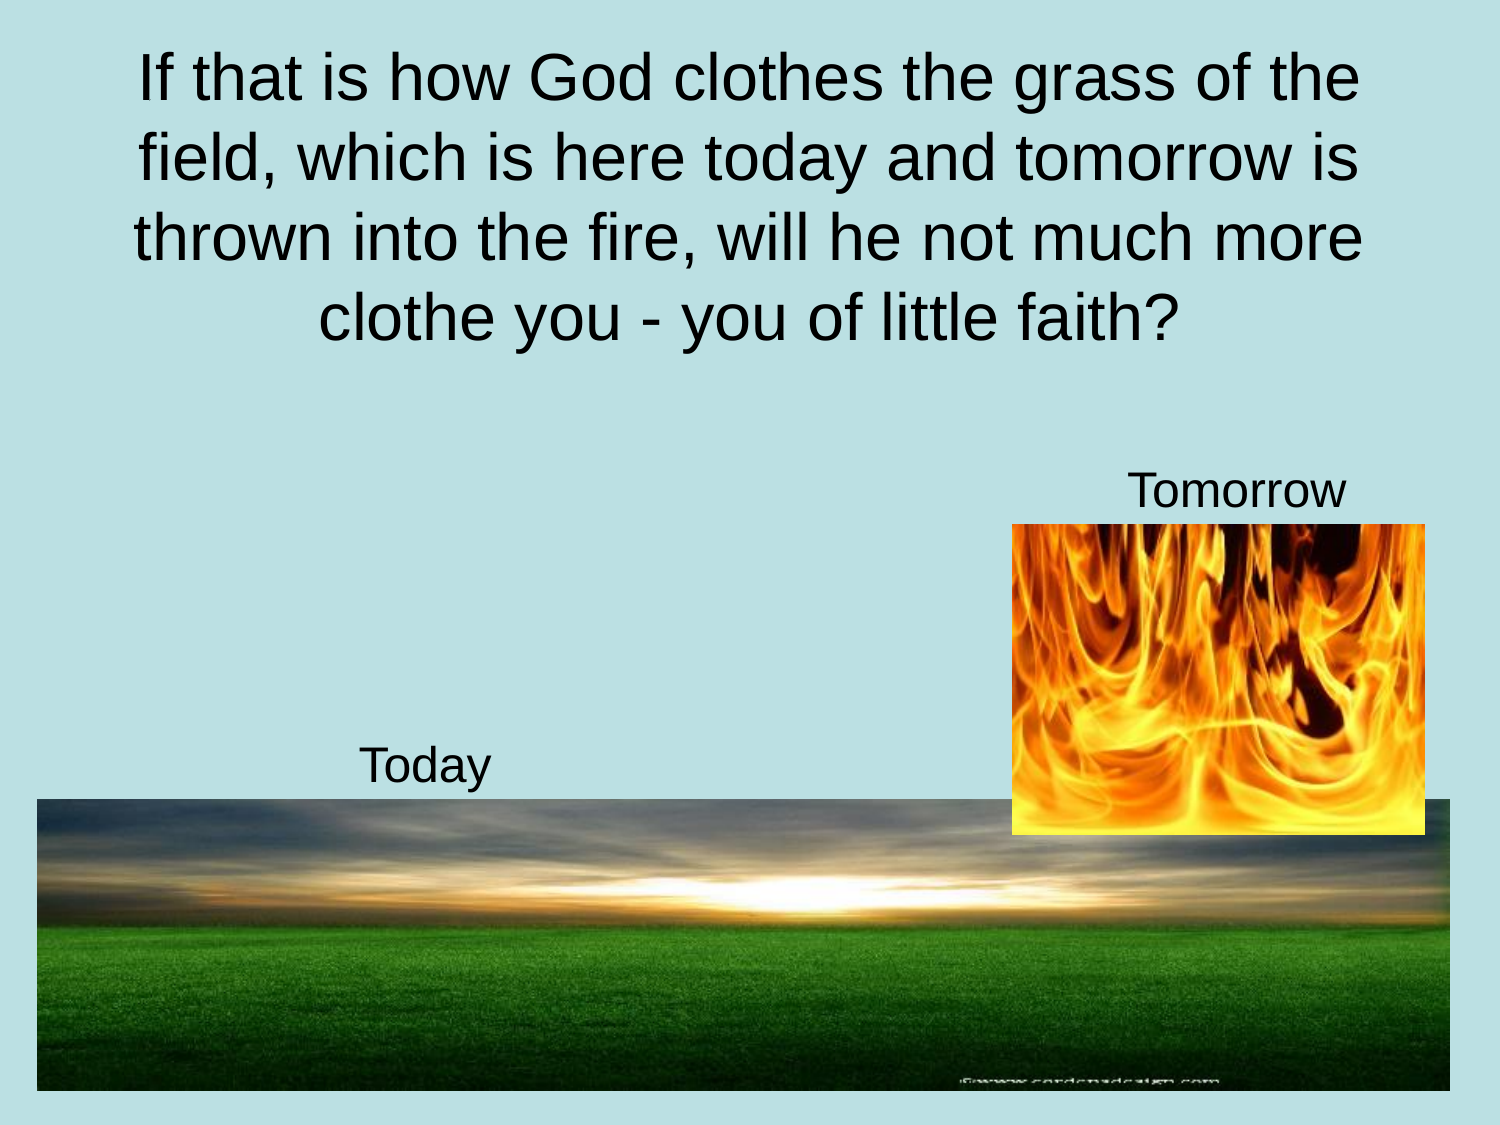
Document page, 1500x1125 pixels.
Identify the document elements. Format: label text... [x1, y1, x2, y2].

picture [37, 524, 1451, 1091]
title If that is how God clothes the grass of the field, which is here today and tomorrow is thrown into the fire, will he not much more clothe you - you of little faith? [50, 37, 1450, 350]
text_box Today [343, 724, 632, 798]
text_box Tomorrow [1112, 449, 1400, 523]
